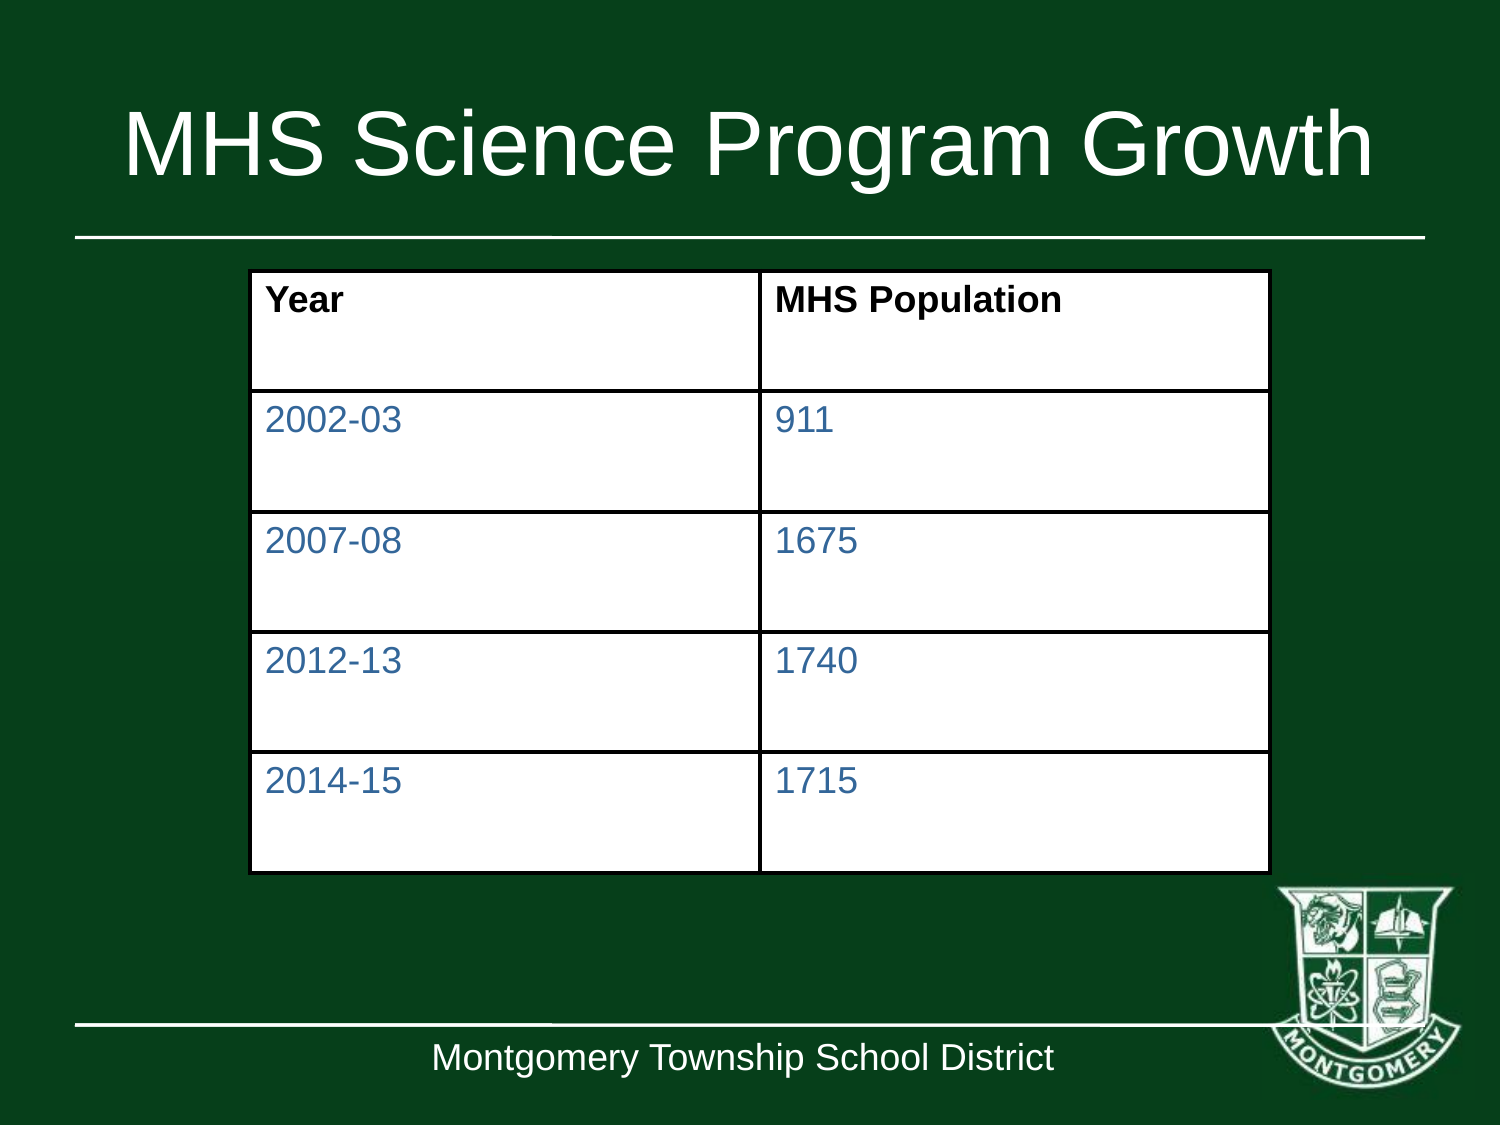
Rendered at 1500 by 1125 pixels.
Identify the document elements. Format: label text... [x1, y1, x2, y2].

table_header MHS Population [762, 273, 1268, 389]
title MHS Science Program Growth [75, 45, 1425, 233]
list [75, 249, 1425, 993]
table_cell 2002-03 [252, 393, 758, 510]
table_cell 1740 [762, 634, 1268, 750]
table_cell 2012-13 [252, 634, 758, 750]
table_cell 2014-15 [252, 754, 758, 871]
picture [1262, 873, 1475, 1100]
table_cell 911 [762, 393, 1268, 510]
table_cell 2007-08 [252, 514, 758, 630]
table_header Year [252, 273, 758, 389]
table_cell 1675 [762, 514, 1268, 630]
table_cell 1715 [762, 754, 1268, 871]
